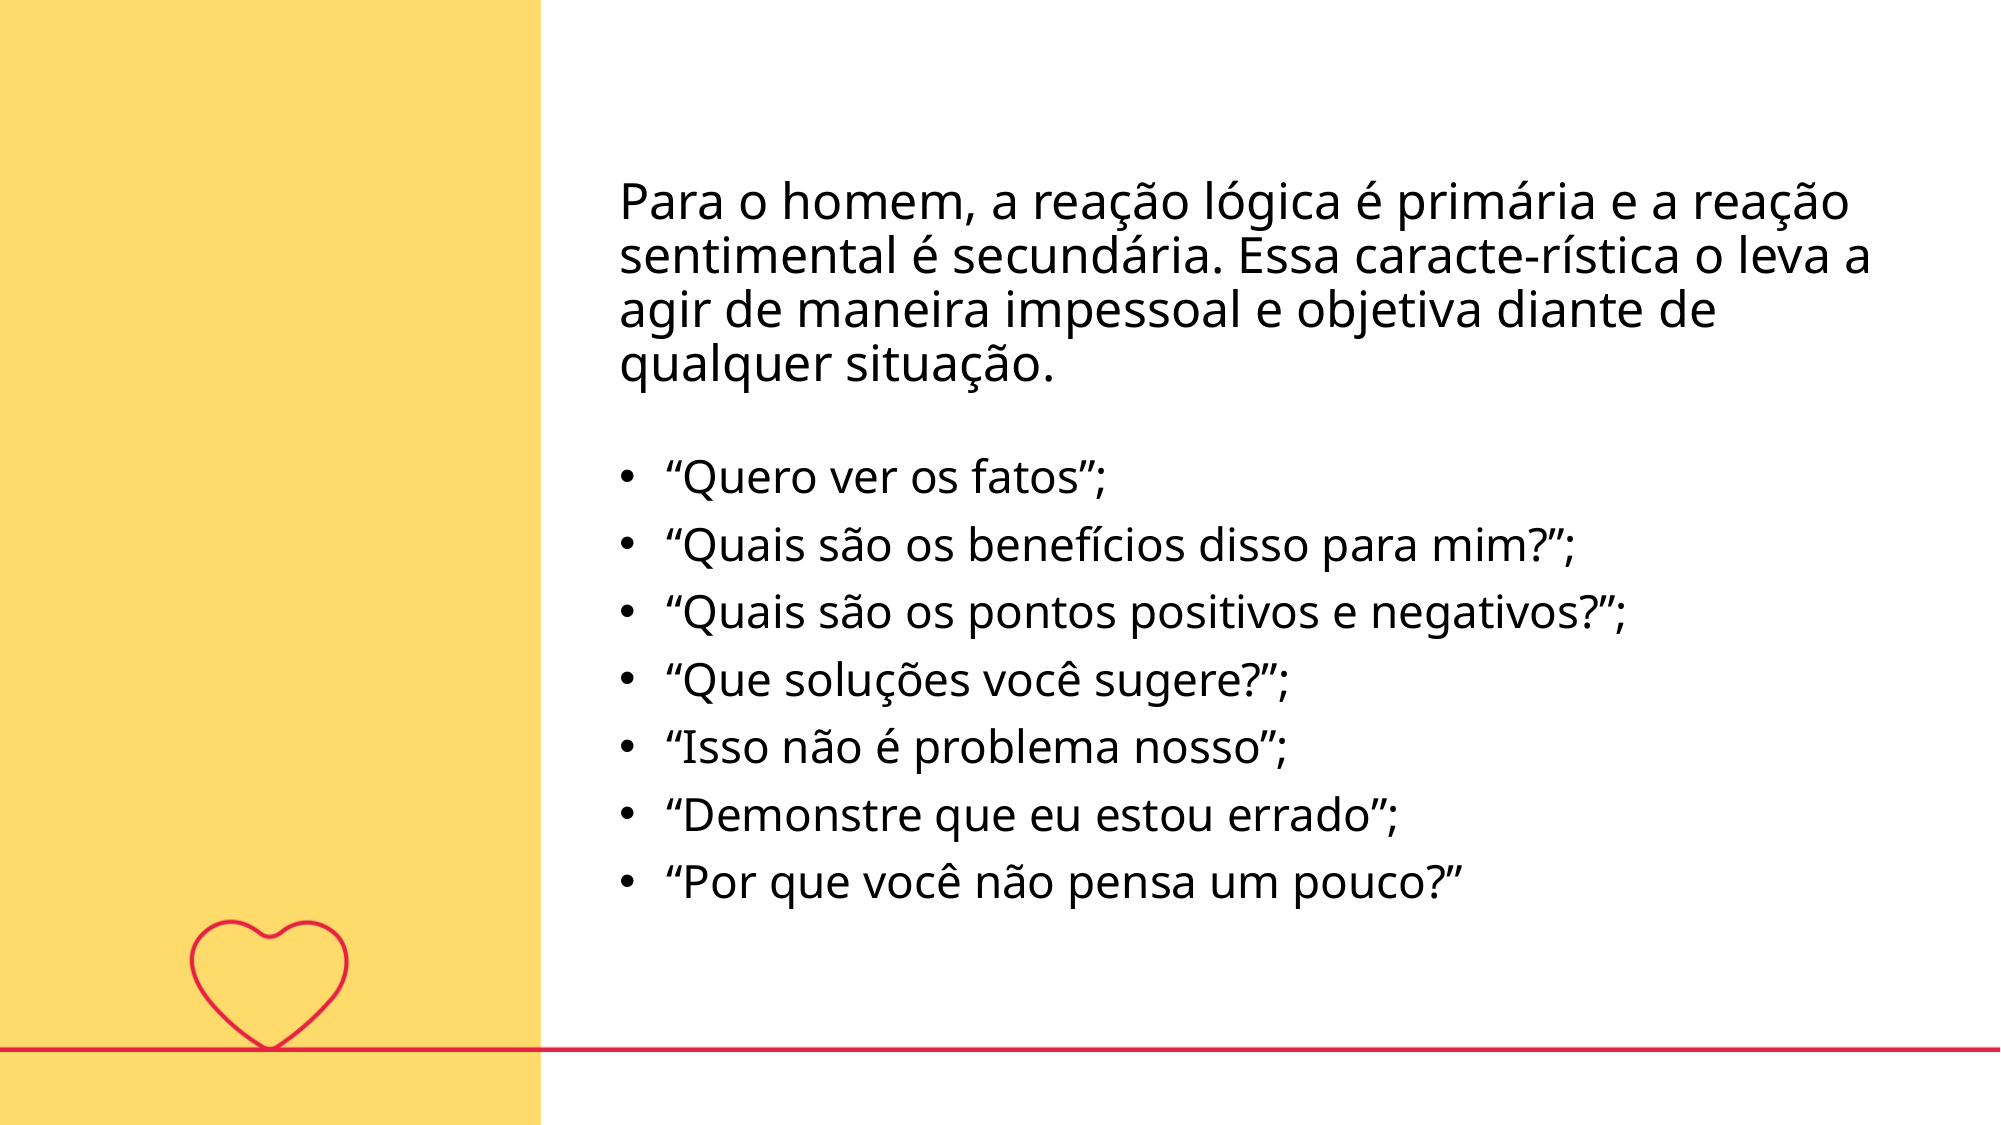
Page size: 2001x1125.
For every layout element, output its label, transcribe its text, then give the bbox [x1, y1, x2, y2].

title Para o homem, a reação lógica é primária e a reação sentimental é secundária. Essa caracte-rística o leva a agir de maneira impessoal e objetiva diante de qualquer situação. [604, 168, 1898, 465]
text_box “Quero ver os fatos”; “Quais são os benefícios disso para mim?”; “Quais são os pontos positivos e negativos?”; “Que soluções você sugere?”; “Isso não é problema nosso”; “Demonstre que eu estou errado”; “Por que você não pensa um pouco?” [604, 440, 1885, 916]
picture [0, 0, 2001, 1125]
